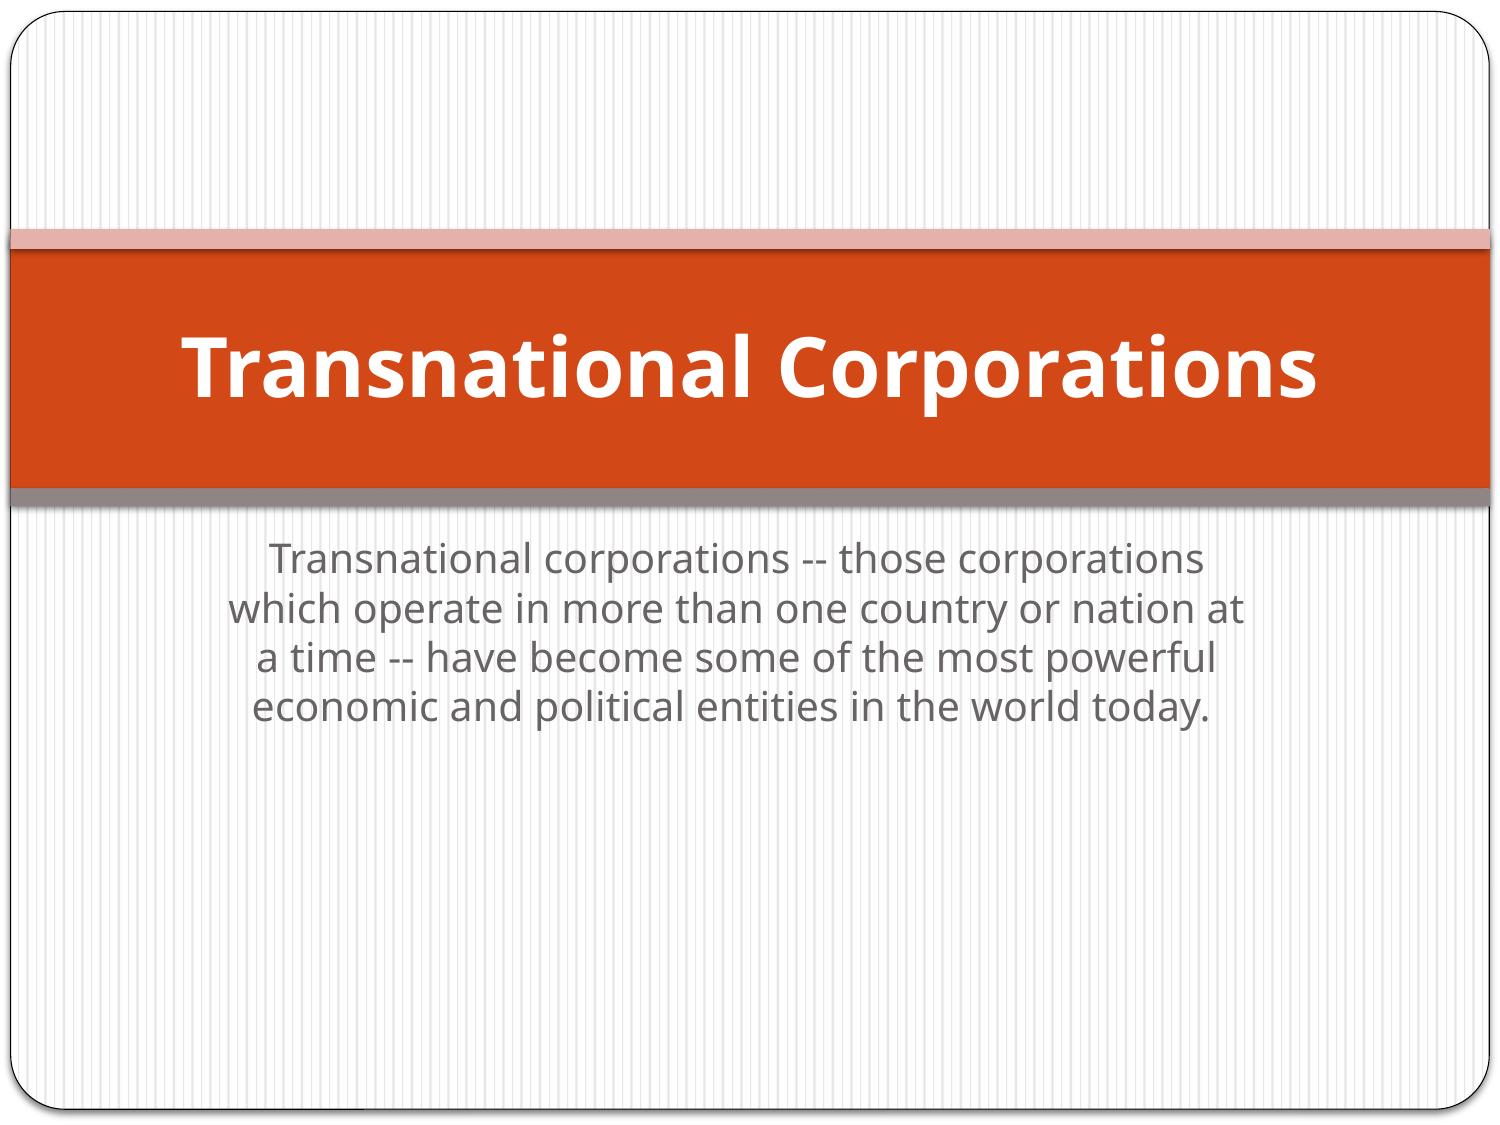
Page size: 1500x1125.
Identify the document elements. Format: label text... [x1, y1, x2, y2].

title Transnational Corporations [75, 247, 1425, 489]
subtitle Transnational corporations -- those corporations which operate in more than one country or nation at a time -- have become some of the most powerful economic and political entities in the world today. [212, 525, 1263, 788]
